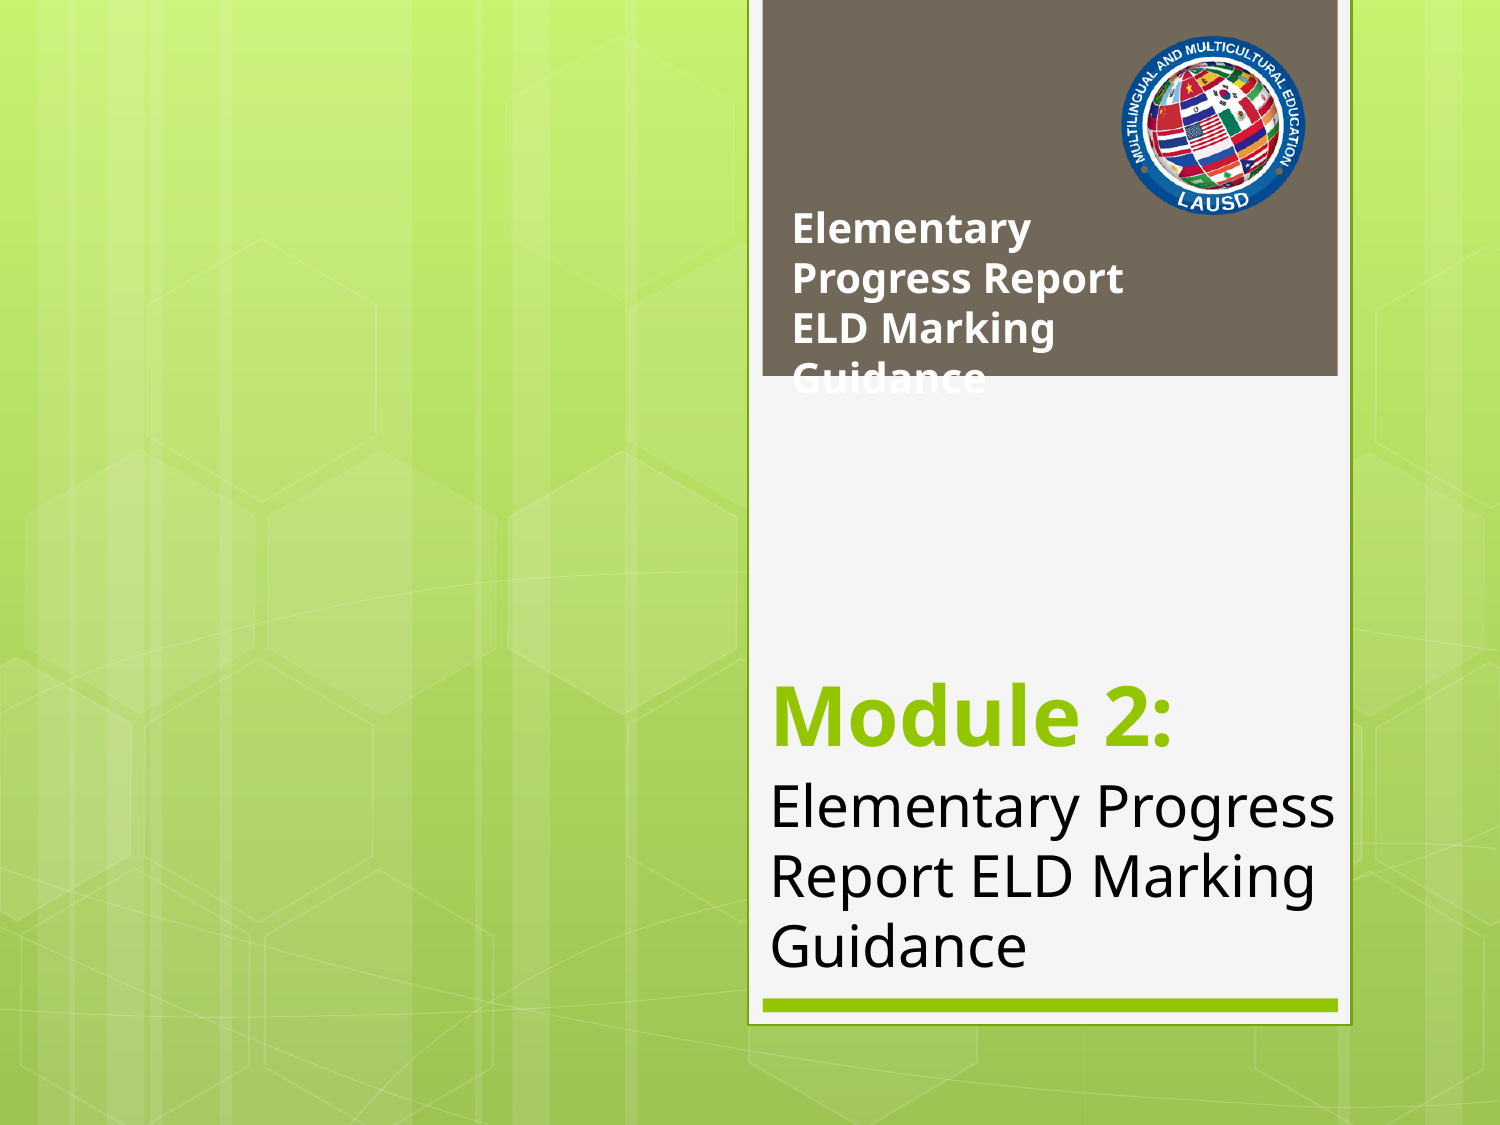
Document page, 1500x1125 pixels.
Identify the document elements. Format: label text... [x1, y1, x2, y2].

text_box Elementary Progress Report ELD Marking Guidance [776, 194, 1217, 409]
picture [1114, 26, 1319, 226]
subtitle Elementary Progress Report ELD Marking Guidance [754, 761, 1368, 1033]
title Module 2: [754, 534, 1298, 761]
